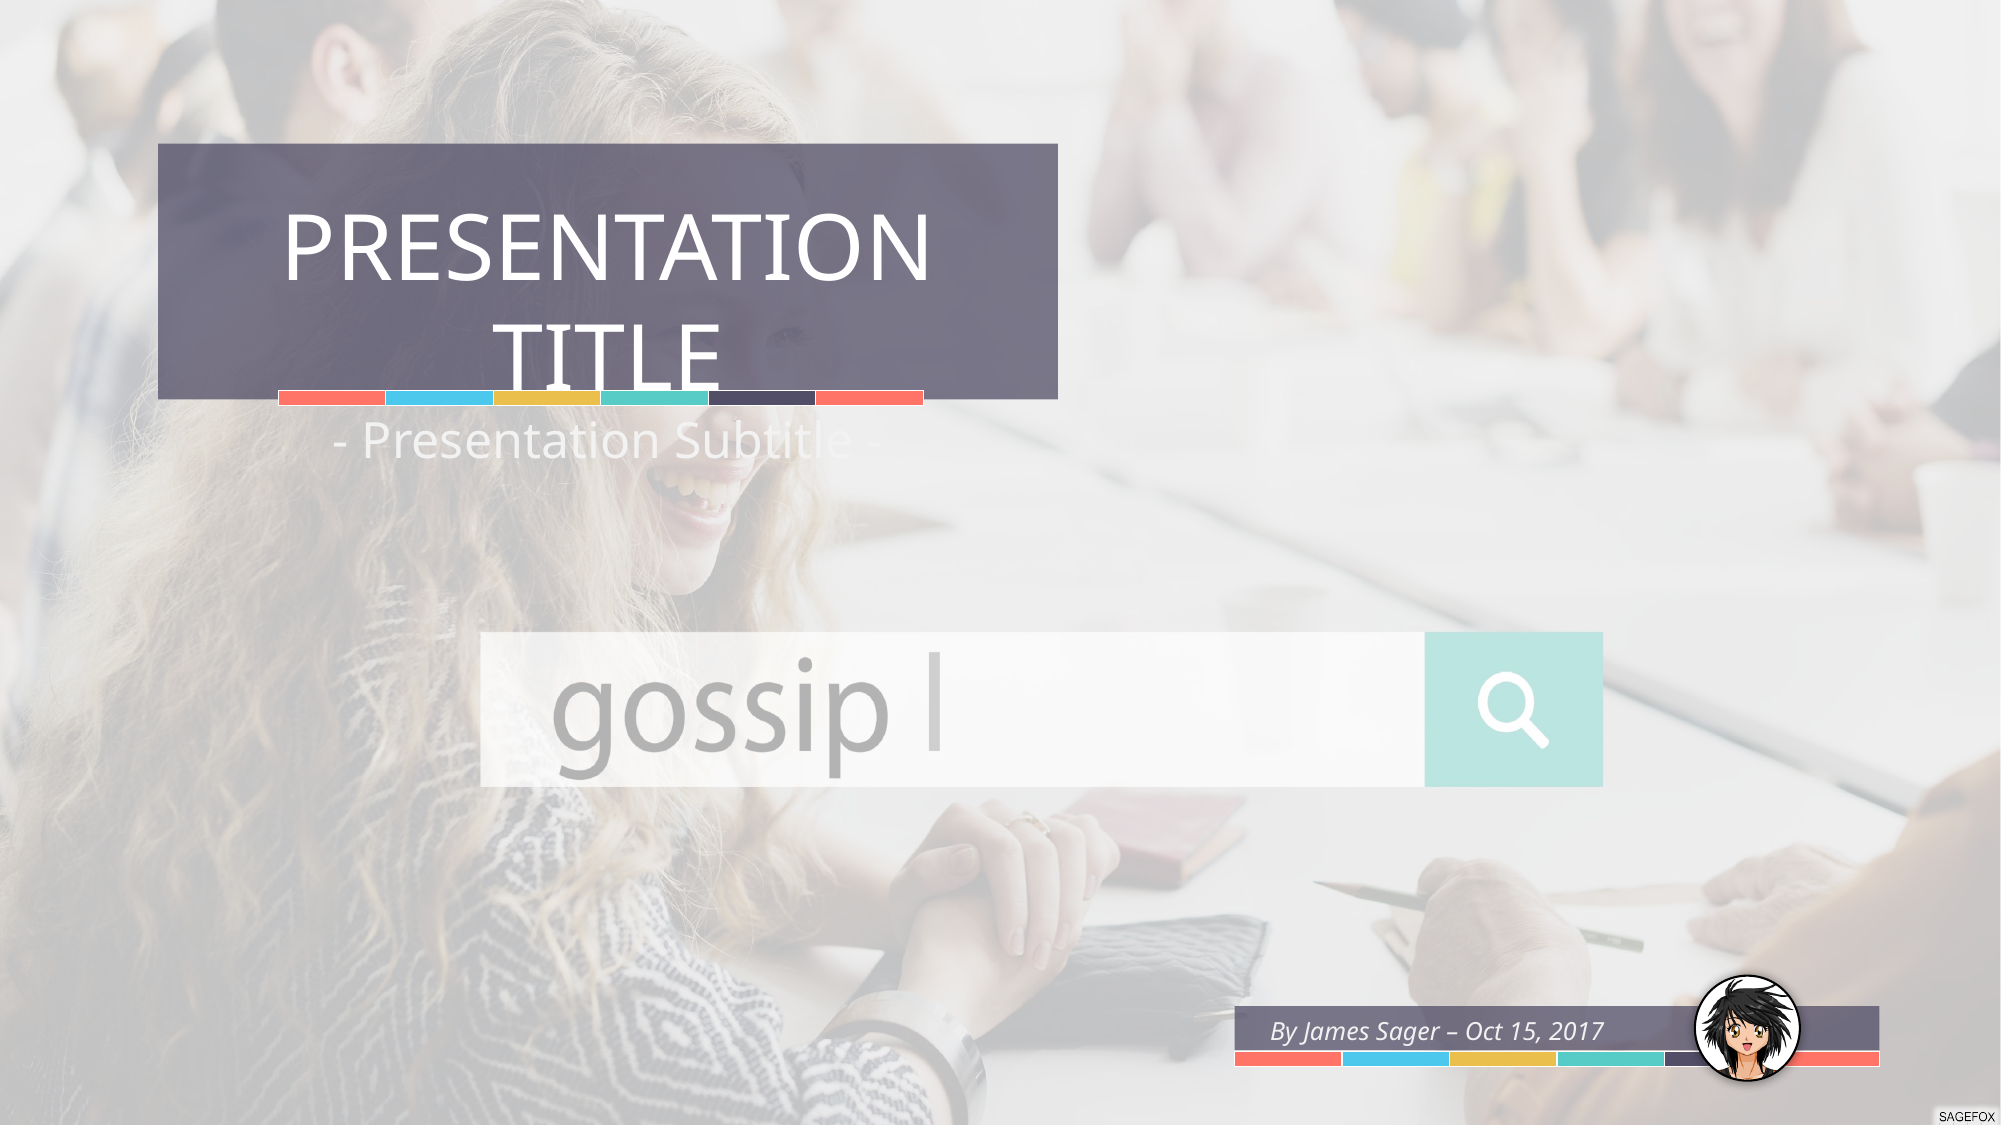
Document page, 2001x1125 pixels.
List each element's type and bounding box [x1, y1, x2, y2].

text_box [157, 143, 1059, 480]
text_box [278, 390, 924, 406]
text_box [1234, 975, 1880, 1081]
picture [1936, 1111, 1997, 1125]
